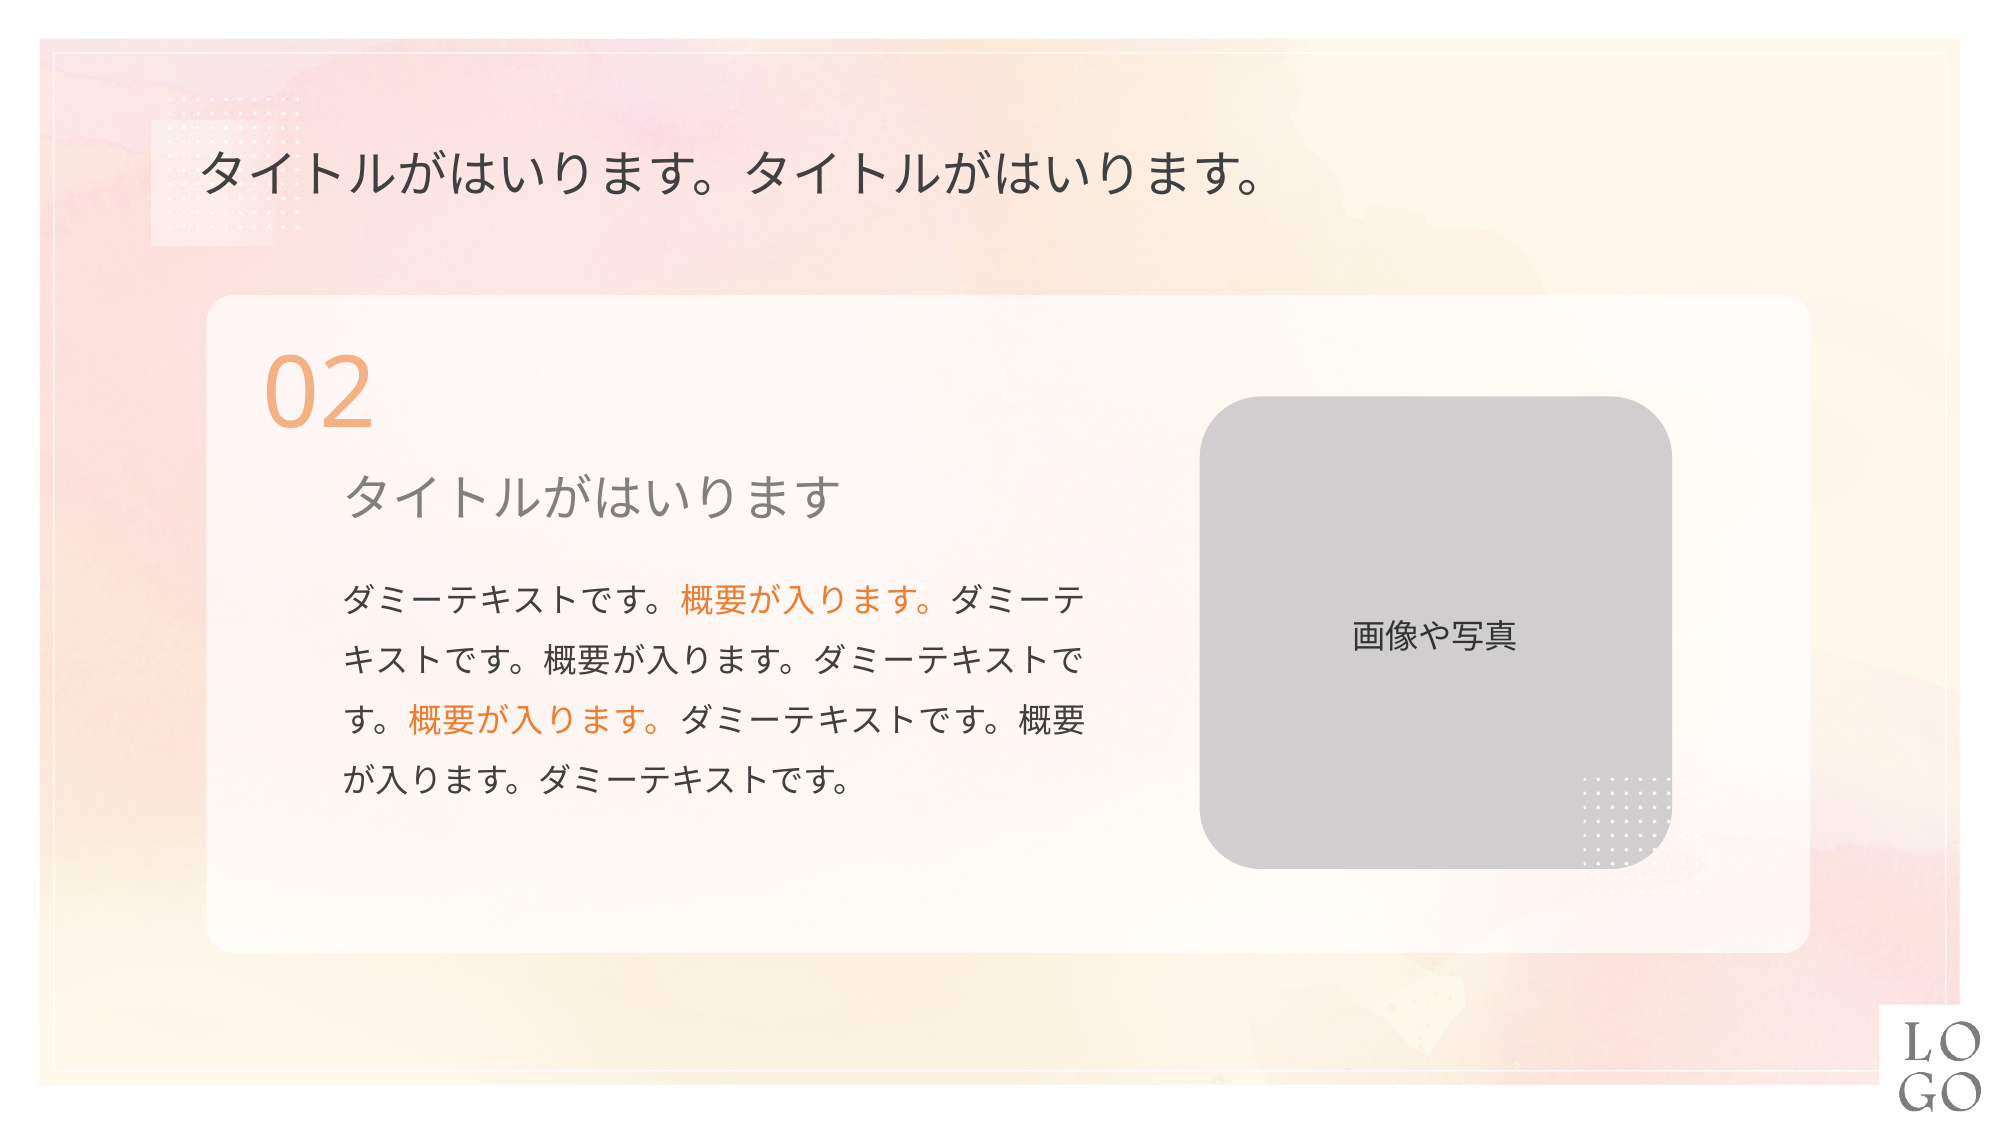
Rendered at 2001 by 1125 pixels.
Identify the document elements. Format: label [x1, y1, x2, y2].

text_box [1879, 1004, 2000, 1125]
text_box [151, 98, 1816, 246]
text_box [1199, 396, 1673, 869]
text_box [206, 294, 1811, 954]
picture [0, 0, 2000, 1125]
